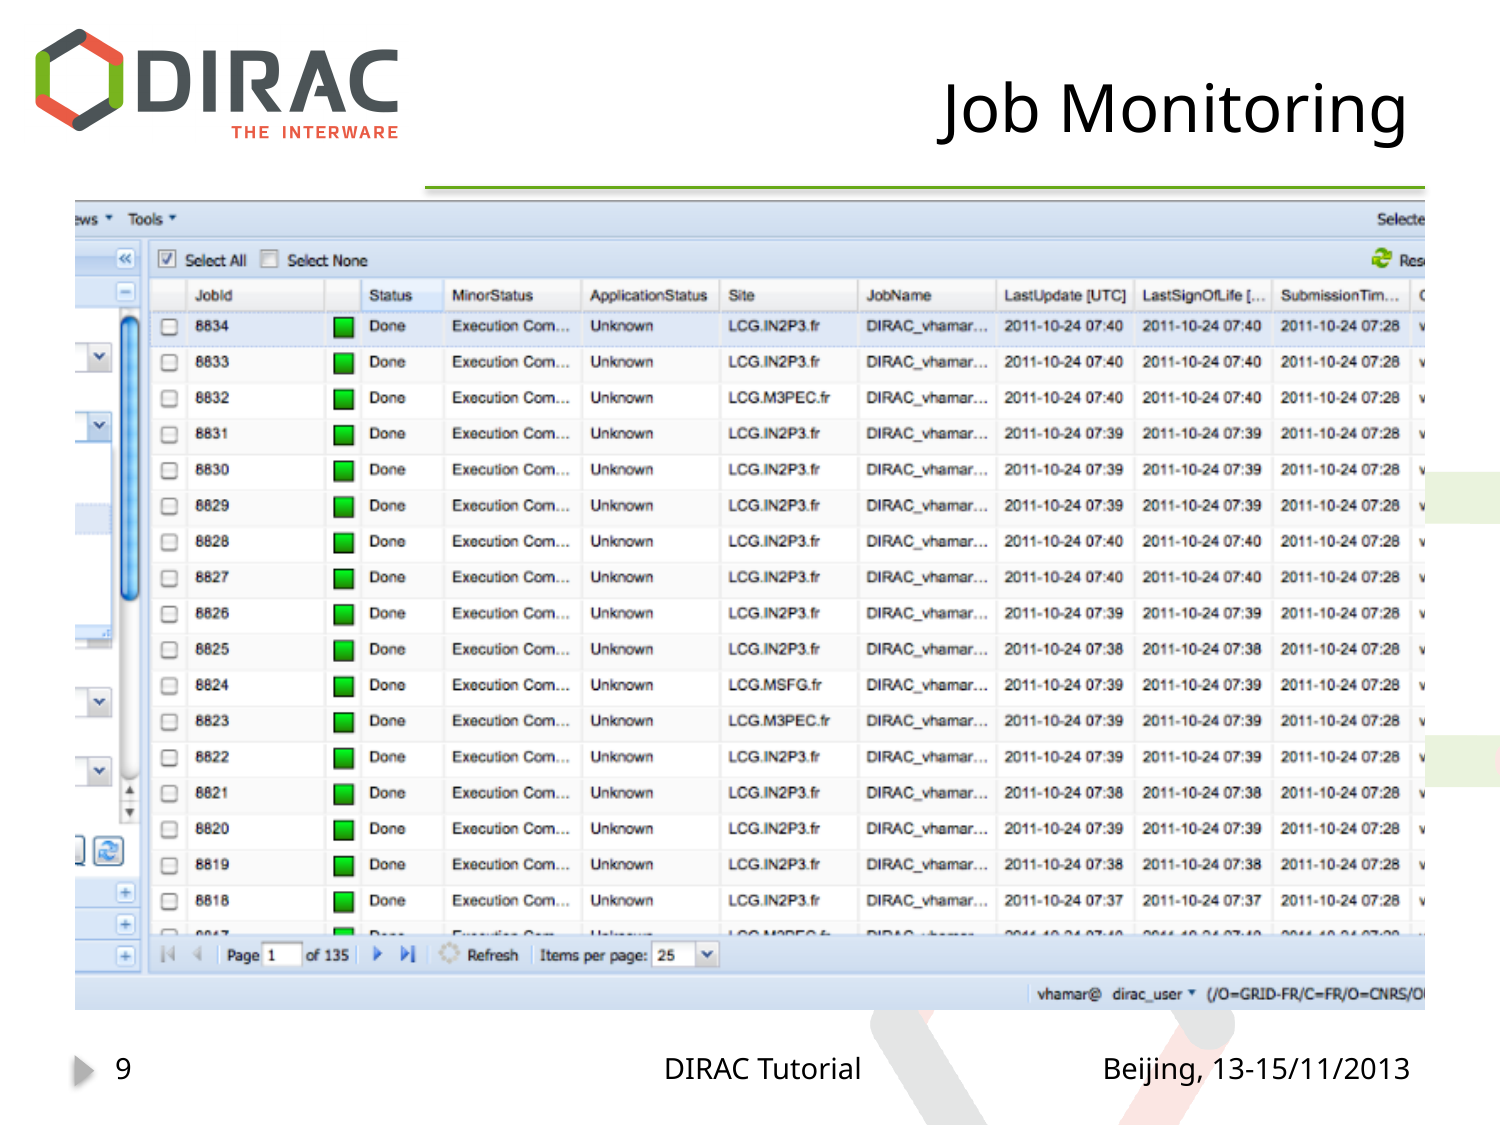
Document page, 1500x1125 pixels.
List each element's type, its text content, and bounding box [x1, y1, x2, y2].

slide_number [1051, 1042, 1426, 1103]
footer DIRAC Tutorial [475, 1042, 1051, 1103]
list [74, 199, 1426, 1011]
picture [24, 24, 409, 143]
slide_number 9 [100, 1042, 426, 1103]
title Job Monitoring [425, 24, 1425, 188]
